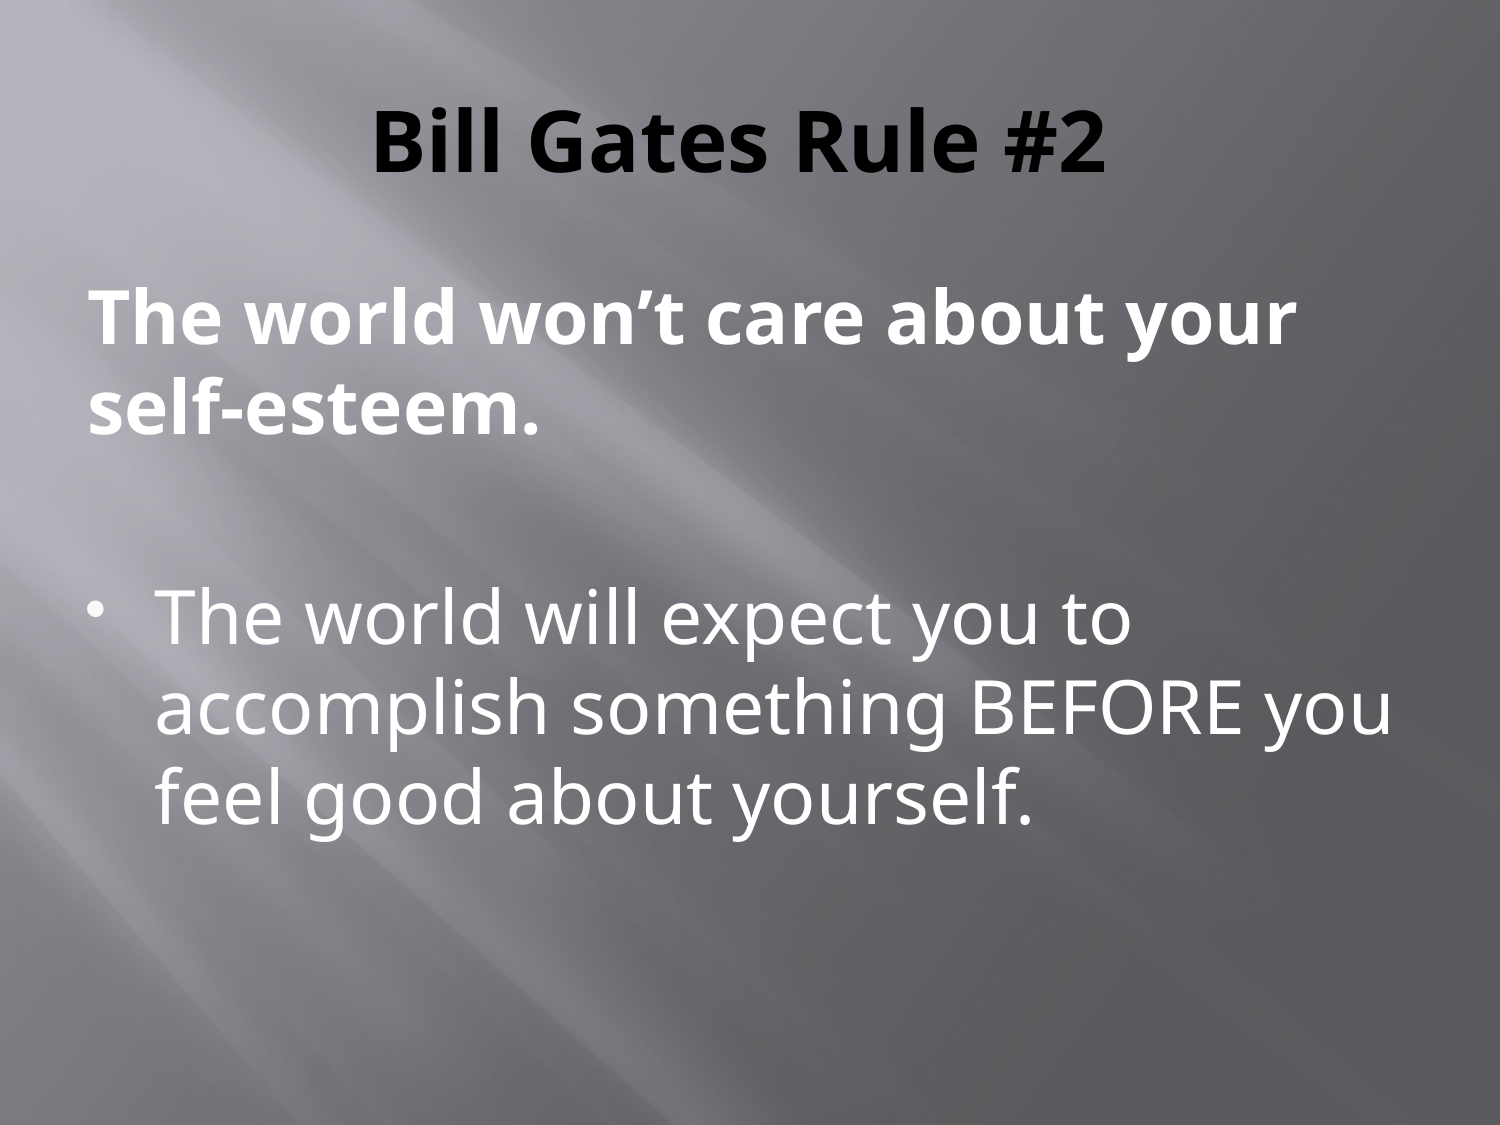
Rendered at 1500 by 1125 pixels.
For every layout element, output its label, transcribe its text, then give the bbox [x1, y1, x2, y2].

title Bill Gates Rule #2 [75, 45, 1425, 233]
list The world won’t care about your self-esteem. The world will expect you to accomplish something BEFORE you feel good about yourself. [50, 262, 1425, 1080]
